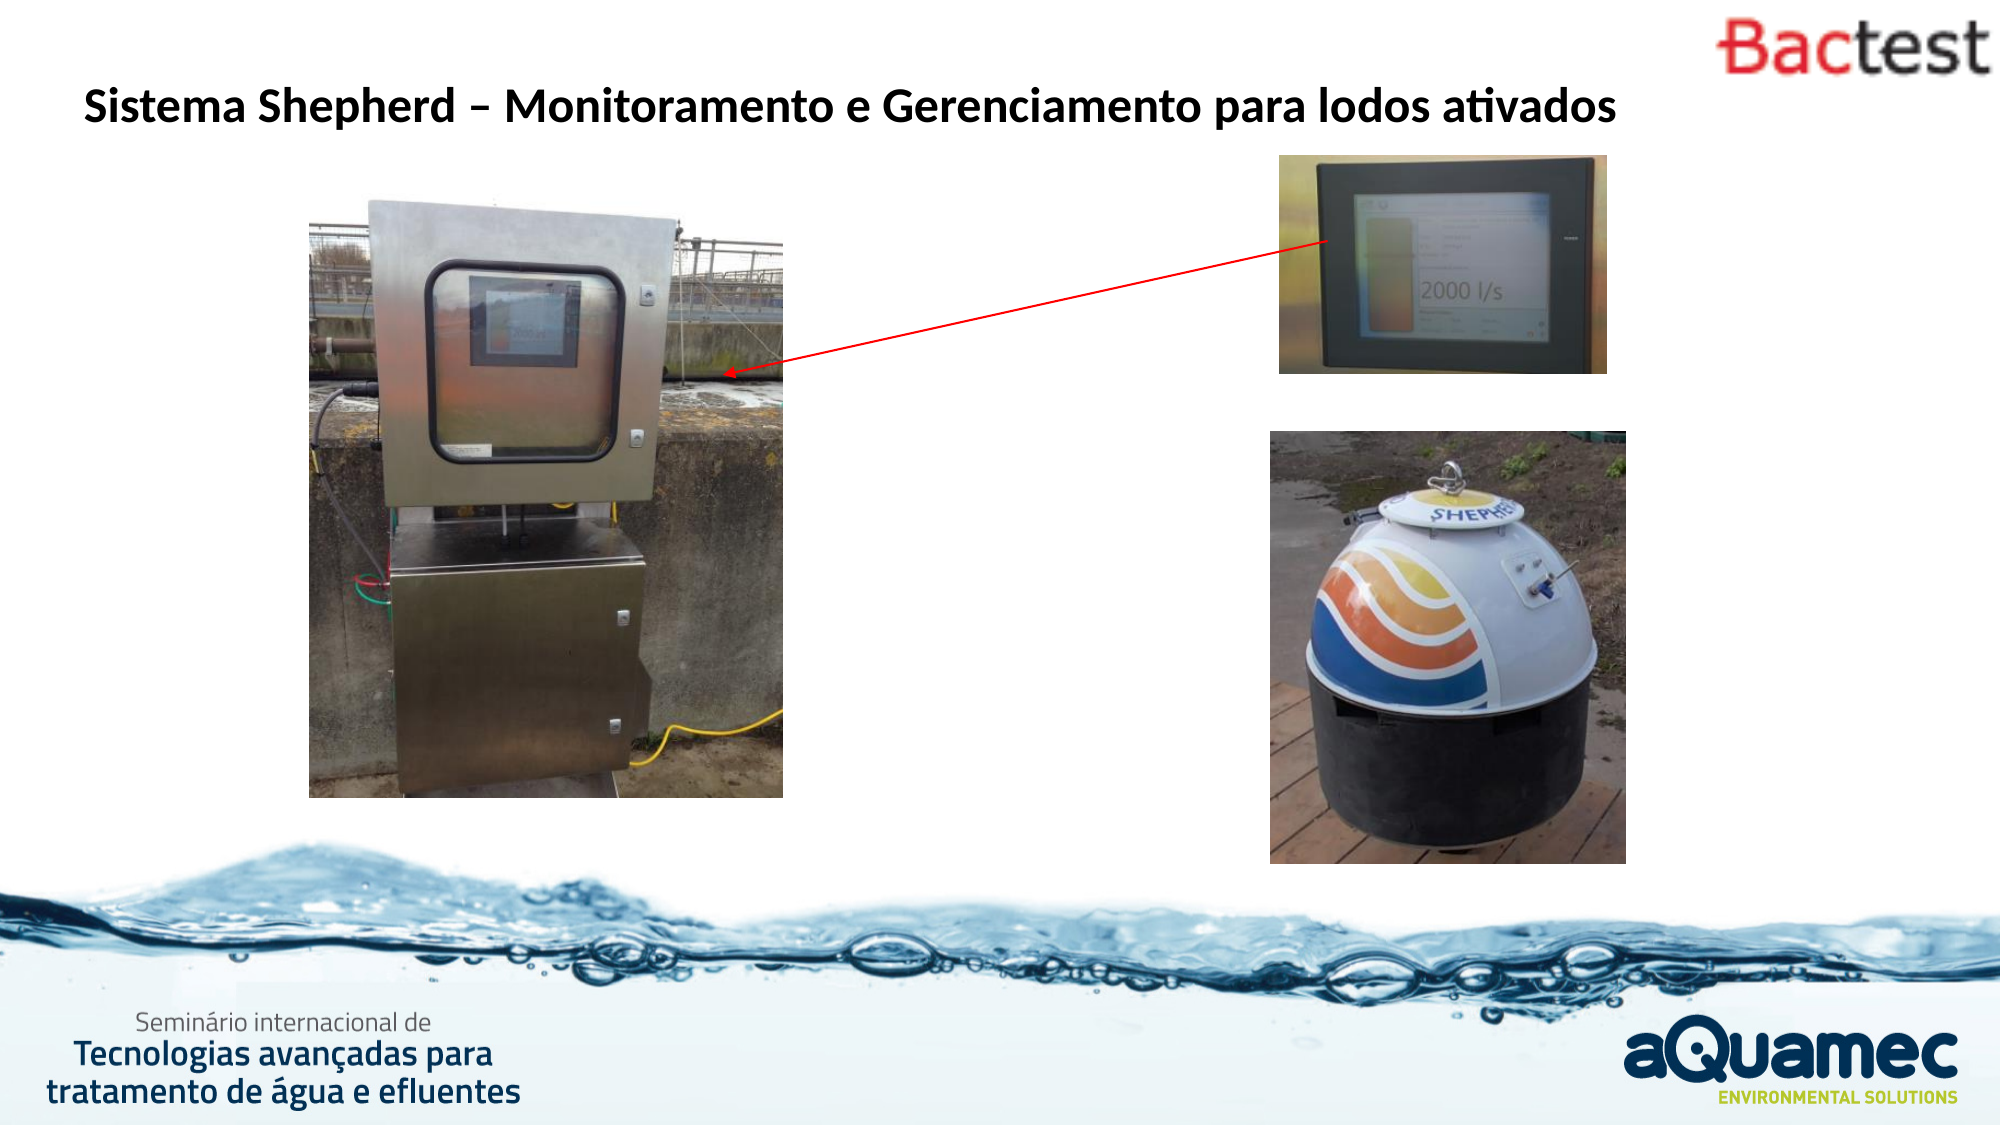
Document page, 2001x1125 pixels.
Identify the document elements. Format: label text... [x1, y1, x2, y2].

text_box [722, 240, 1328, 375]
text_box Sistema Shepherd – Monitoramento e Gerenciamento para lodos ativados [69, 65, 1789, 141]
picture [0, 167, 2000, 1125]
picture [1279, 155, 1607, 374]
picture [1714, 0, 2000, 91]
